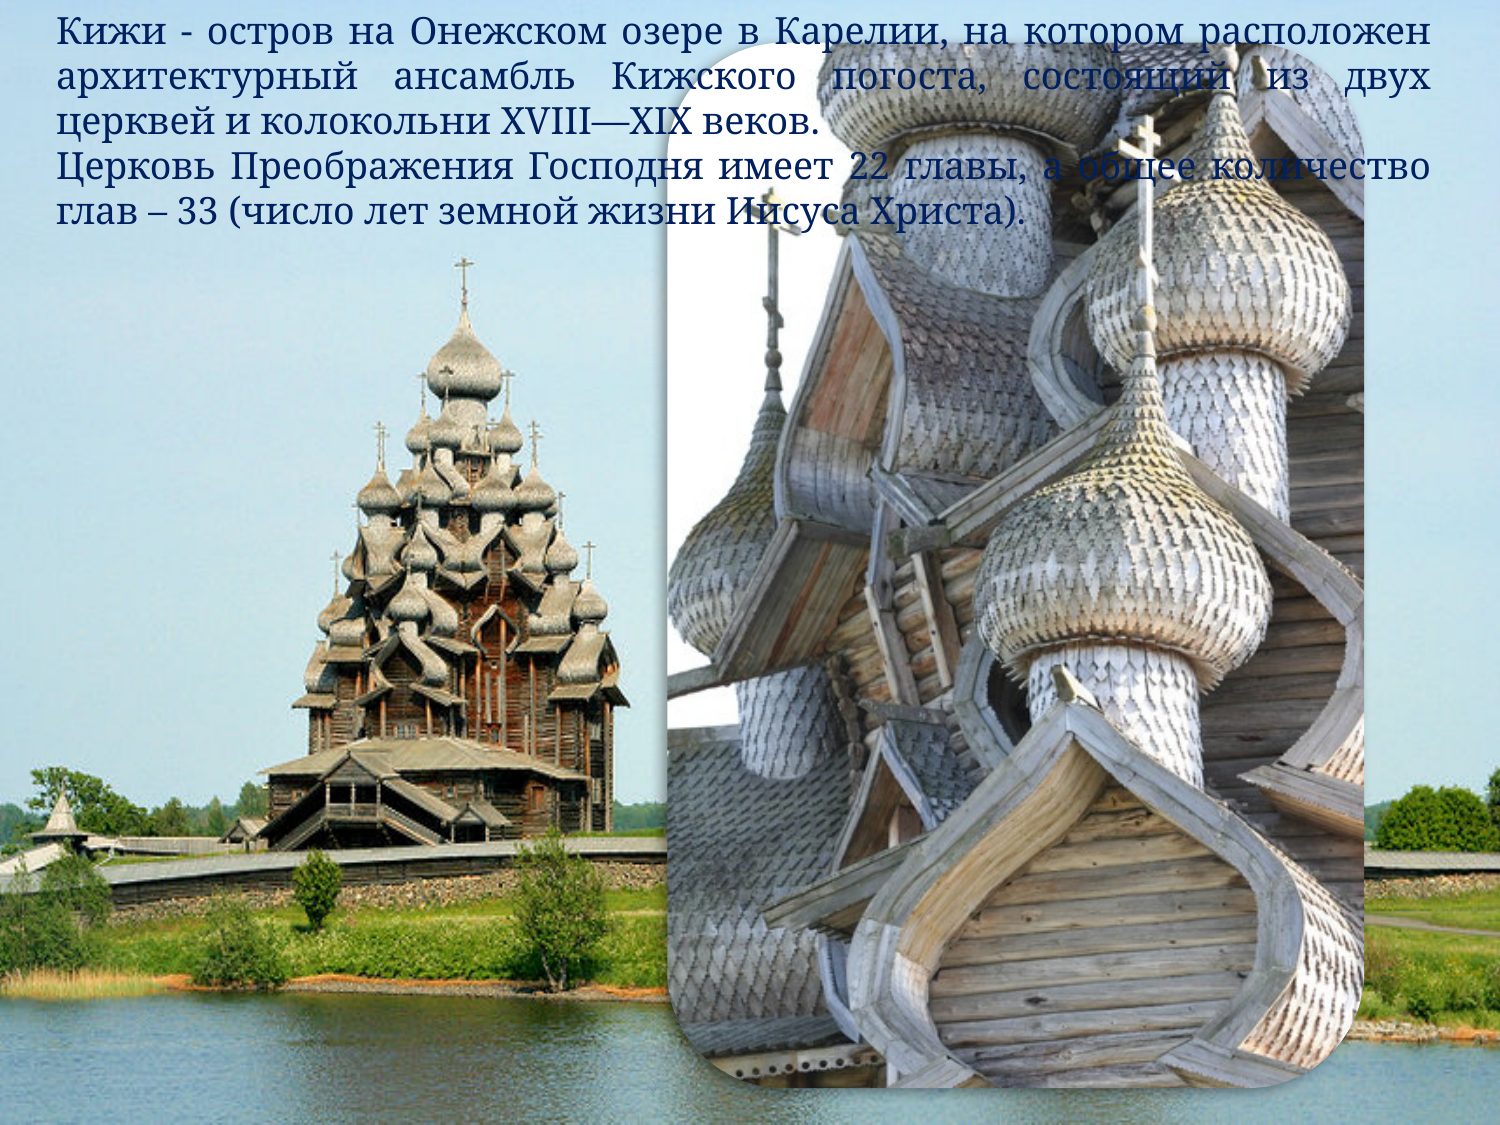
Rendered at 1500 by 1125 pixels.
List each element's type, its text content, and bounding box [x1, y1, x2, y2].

picture [0, 0, 1500, 1125]
text_box Кижи - остров на Онежском озере в Карелии, на котором расположен архитектурный ансамбль Кижского погоста, состоящий из двух церквей и колокольни XVIII—XIX веков. Церковь Преображения Господня имеет 22 главы, а общее количество глав – 33 (число лет земной жизни Иисуса Христа). [41, 0, 1447, 240]
